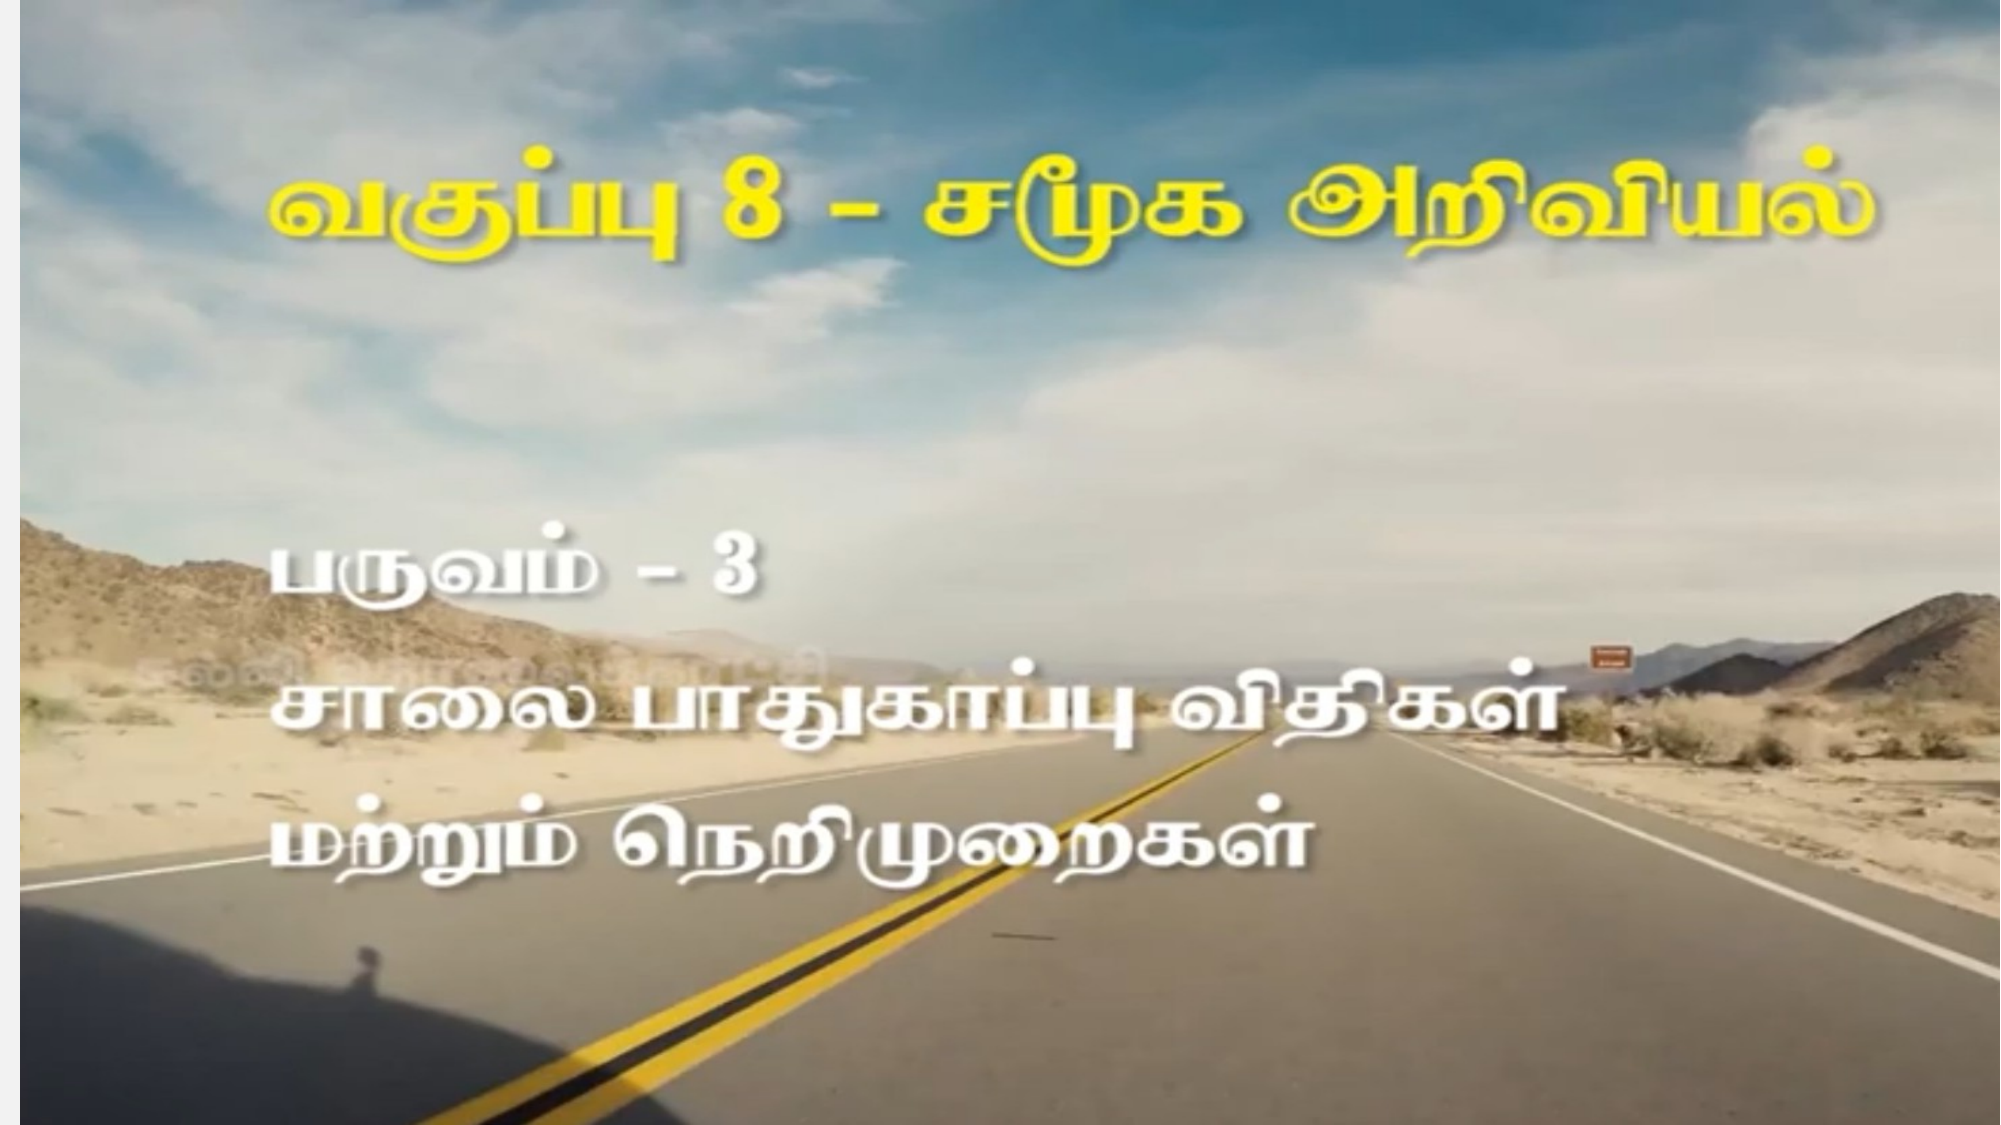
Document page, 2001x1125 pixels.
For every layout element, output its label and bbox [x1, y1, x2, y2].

list [19, 0, 2000, 1125]
